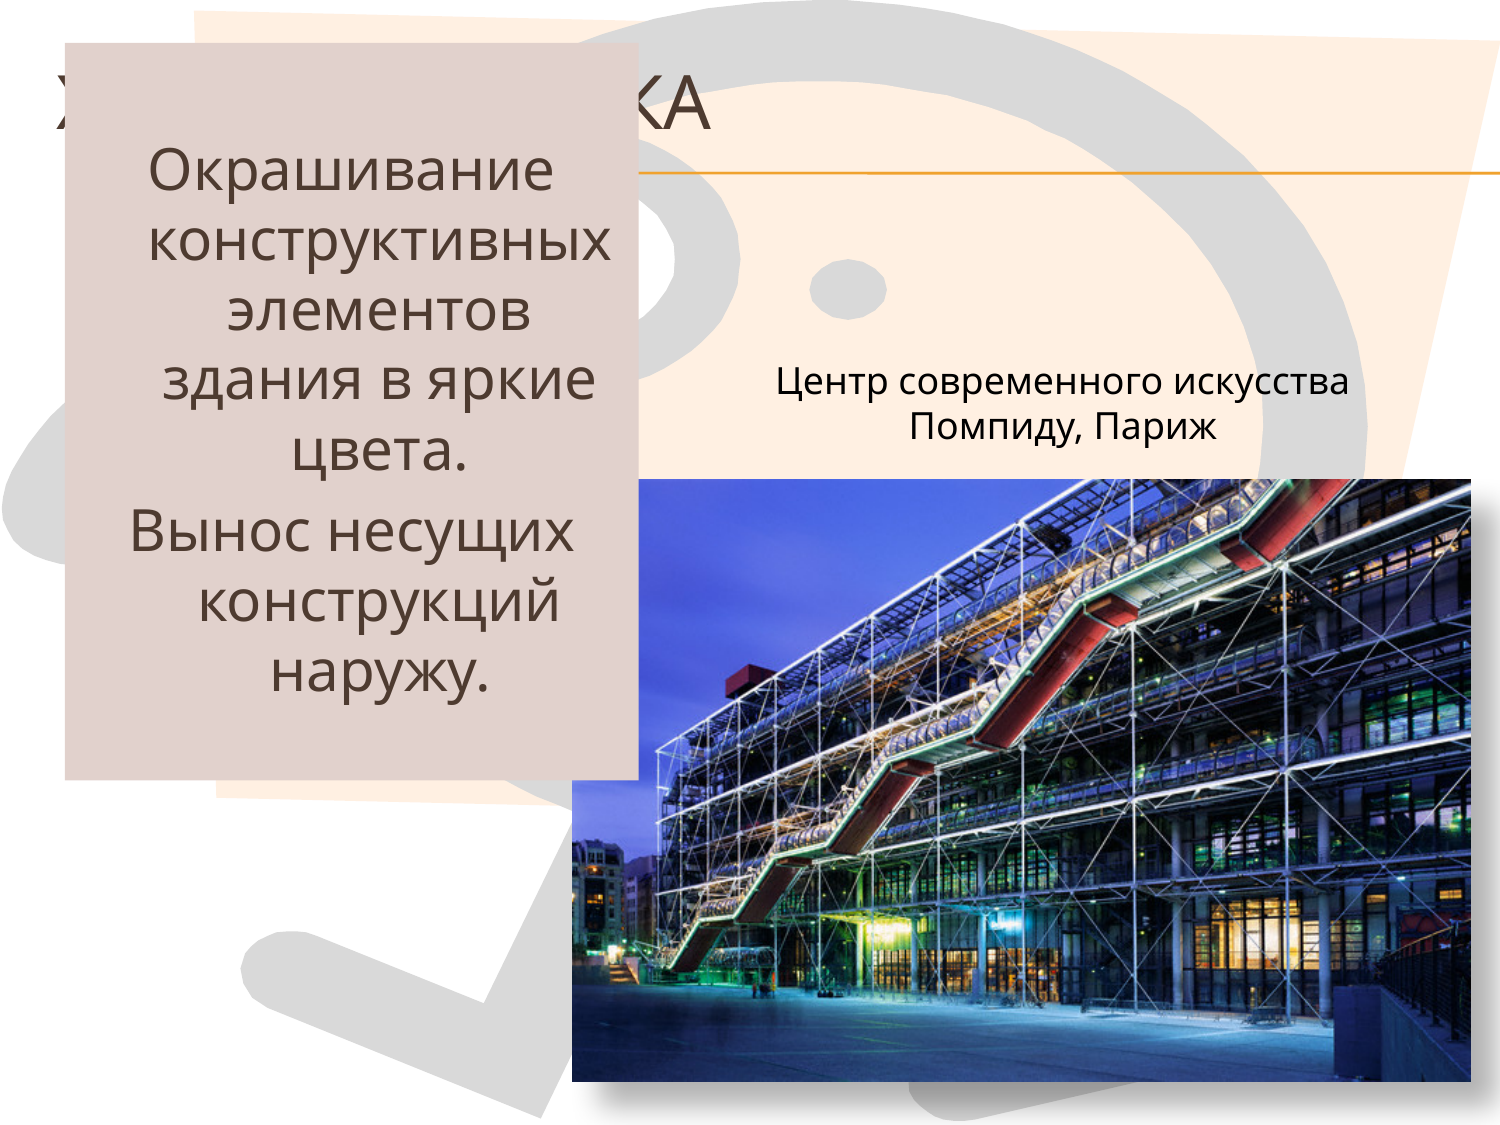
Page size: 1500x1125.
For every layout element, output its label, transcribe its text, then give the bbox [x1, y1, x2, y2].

title характеристика [41, 30, 1467, 169]
picture [572, 479, 1471, 1082]
list Окрашивание конструктивных элементов здания в яркие цвета. Вынос несущих конструкций наружу. [64, 42, 639, 781]
text_box Центр современного искусства Помпиду, Париж [726, 349, 1400, 455]
